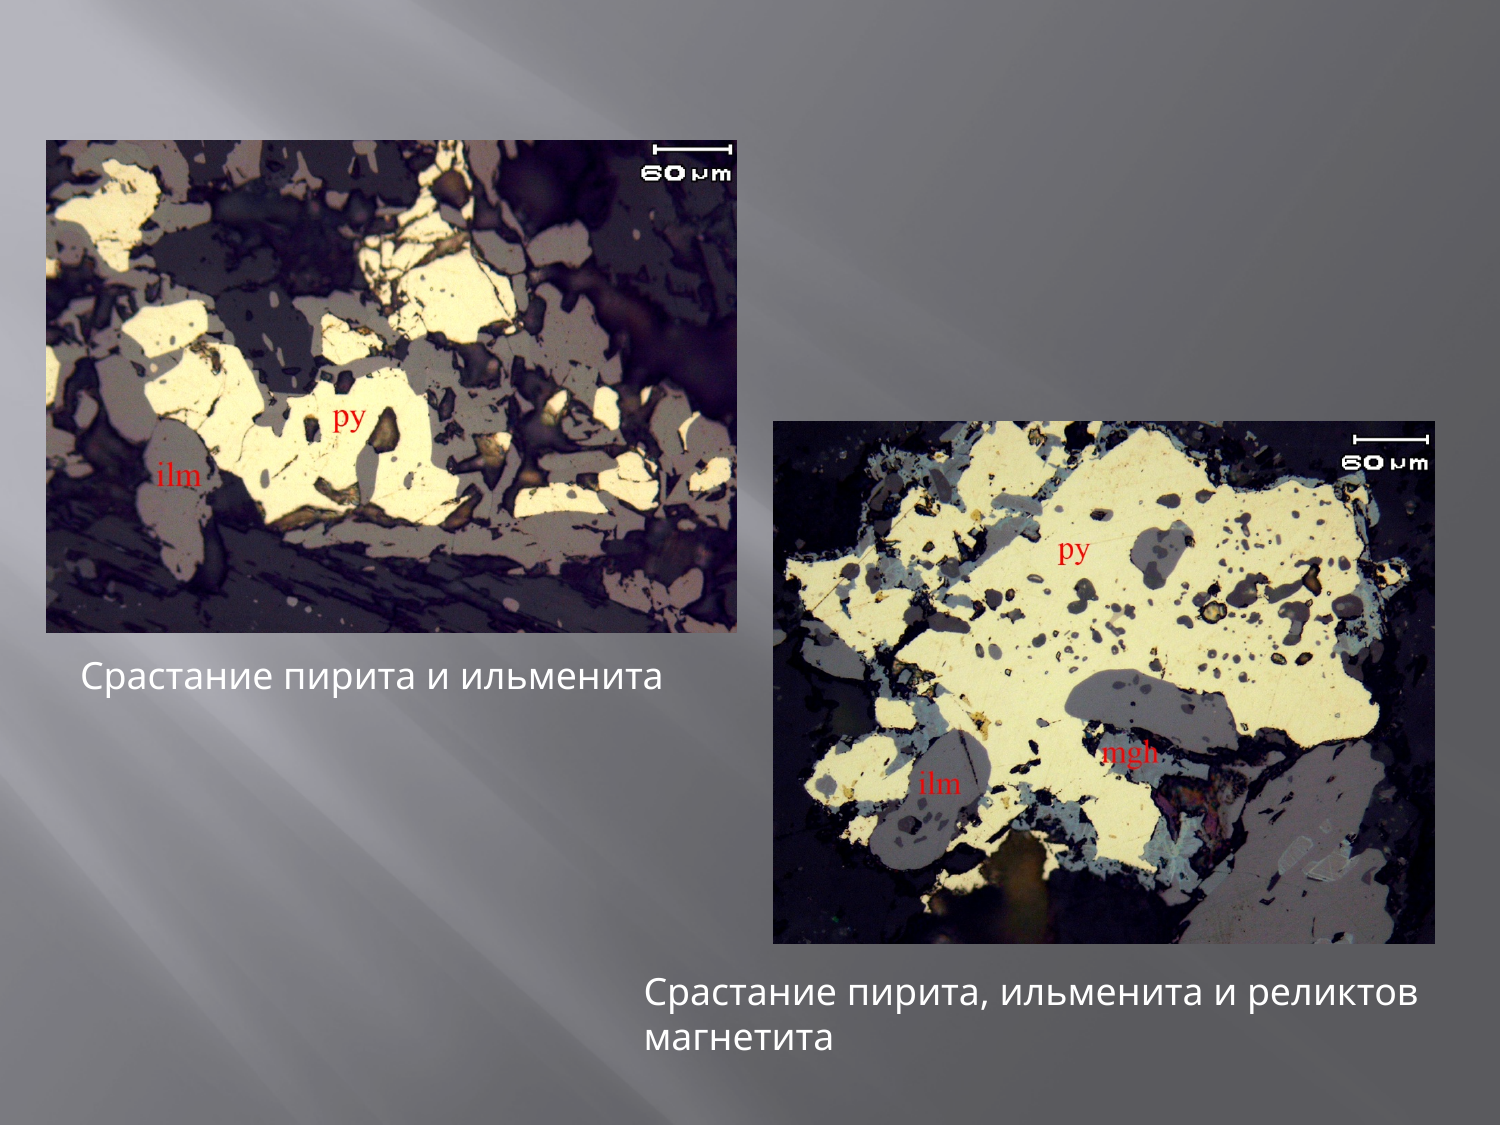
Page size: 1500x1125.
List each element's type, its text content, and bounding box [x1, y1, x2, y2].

text_box Срастание пирита, ильменита и реликтов магнетита [628, 960, 1500, 1066]
picture [46, 140, 737, 633]
text_box Срастание пирита и ильменита [65, 665, 679, 705]
picture [773, 421, 1435, 944]
